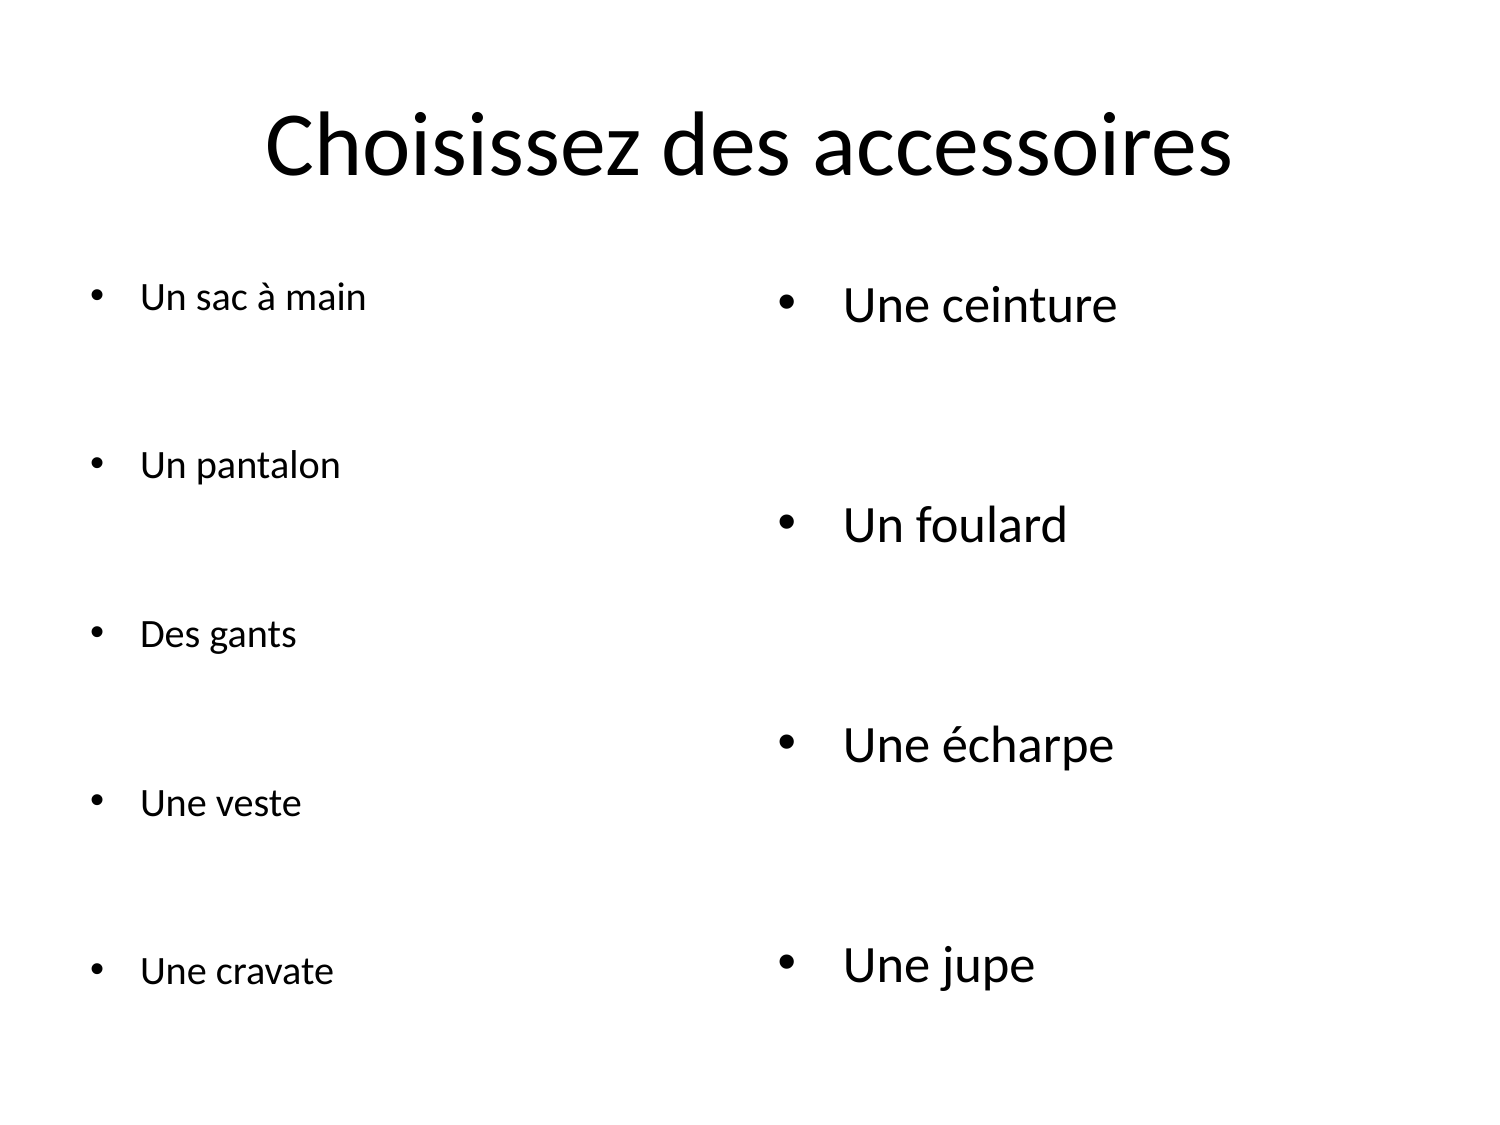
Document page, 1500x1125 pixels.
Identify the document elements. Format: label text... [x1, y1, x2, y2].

list Une ceinture Un foulard Une écharpe Une jupe [762, 262, 1425, 1005]
list Un sac à main Un pantalon Des gants Une veste Une cravate [75, 262, 738, 1005]
title Choisissez des accessoires [75, 45, 1425, 233]
